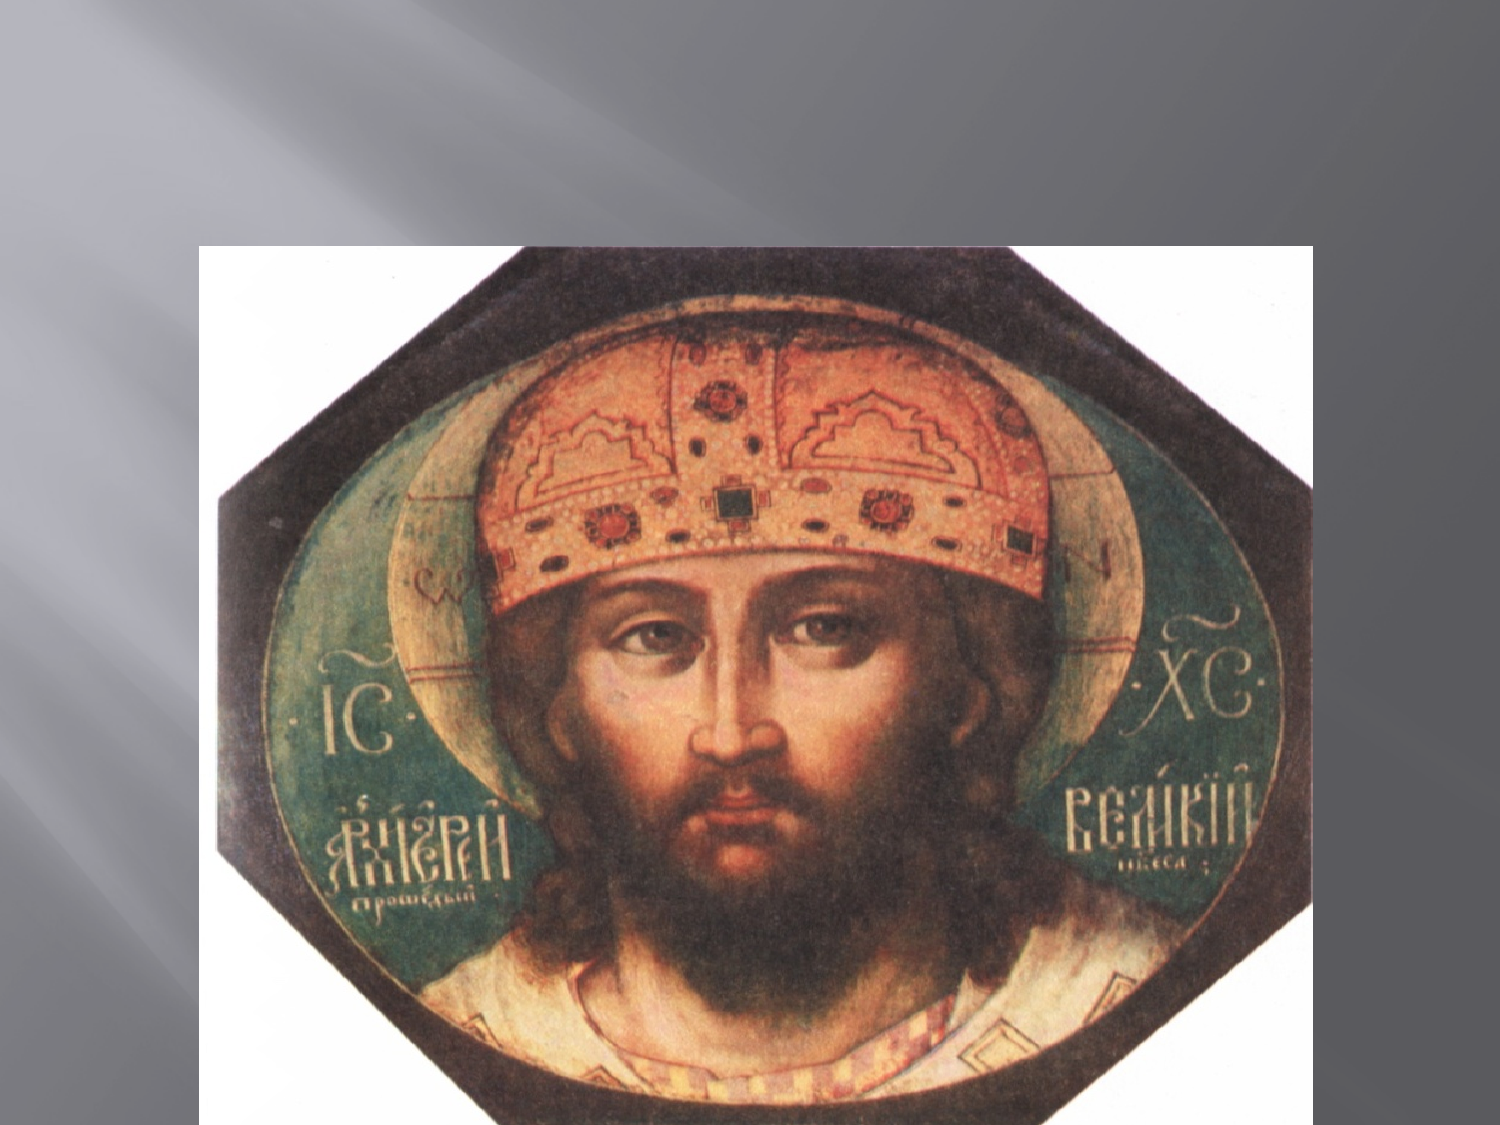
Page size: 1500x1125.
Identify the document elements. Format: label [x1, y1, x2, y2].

title [75, 45, 1425, 233]
picture [198, 246, 1313, 1125]
